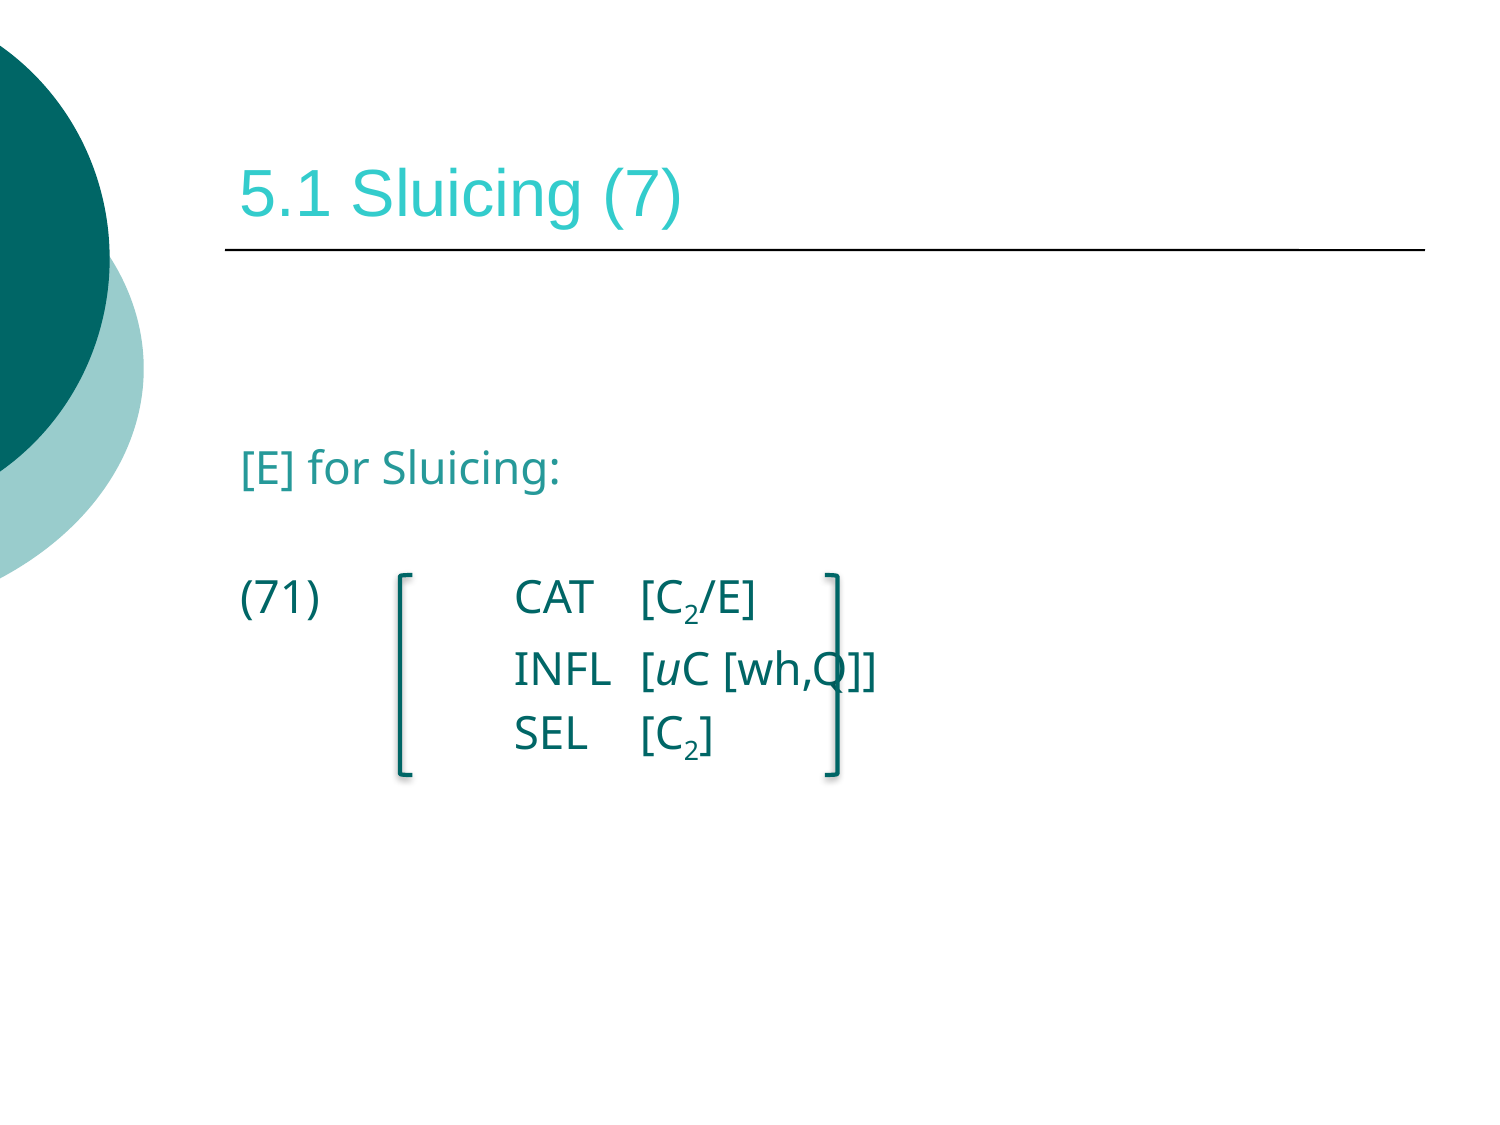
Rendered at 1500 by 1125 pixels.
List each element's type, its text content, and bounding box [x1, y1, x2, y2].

list [E] for Sluicing: (71) cat [C2/E] infl [uC [wh,Q]] sel [C2] [224, 437, 1420, 938]
text_box [397, 572, 413, 778]
text_box [824, 572, 840, 778]
title 5.1 Sluicing (7) [224, 49, 1425, 238]
